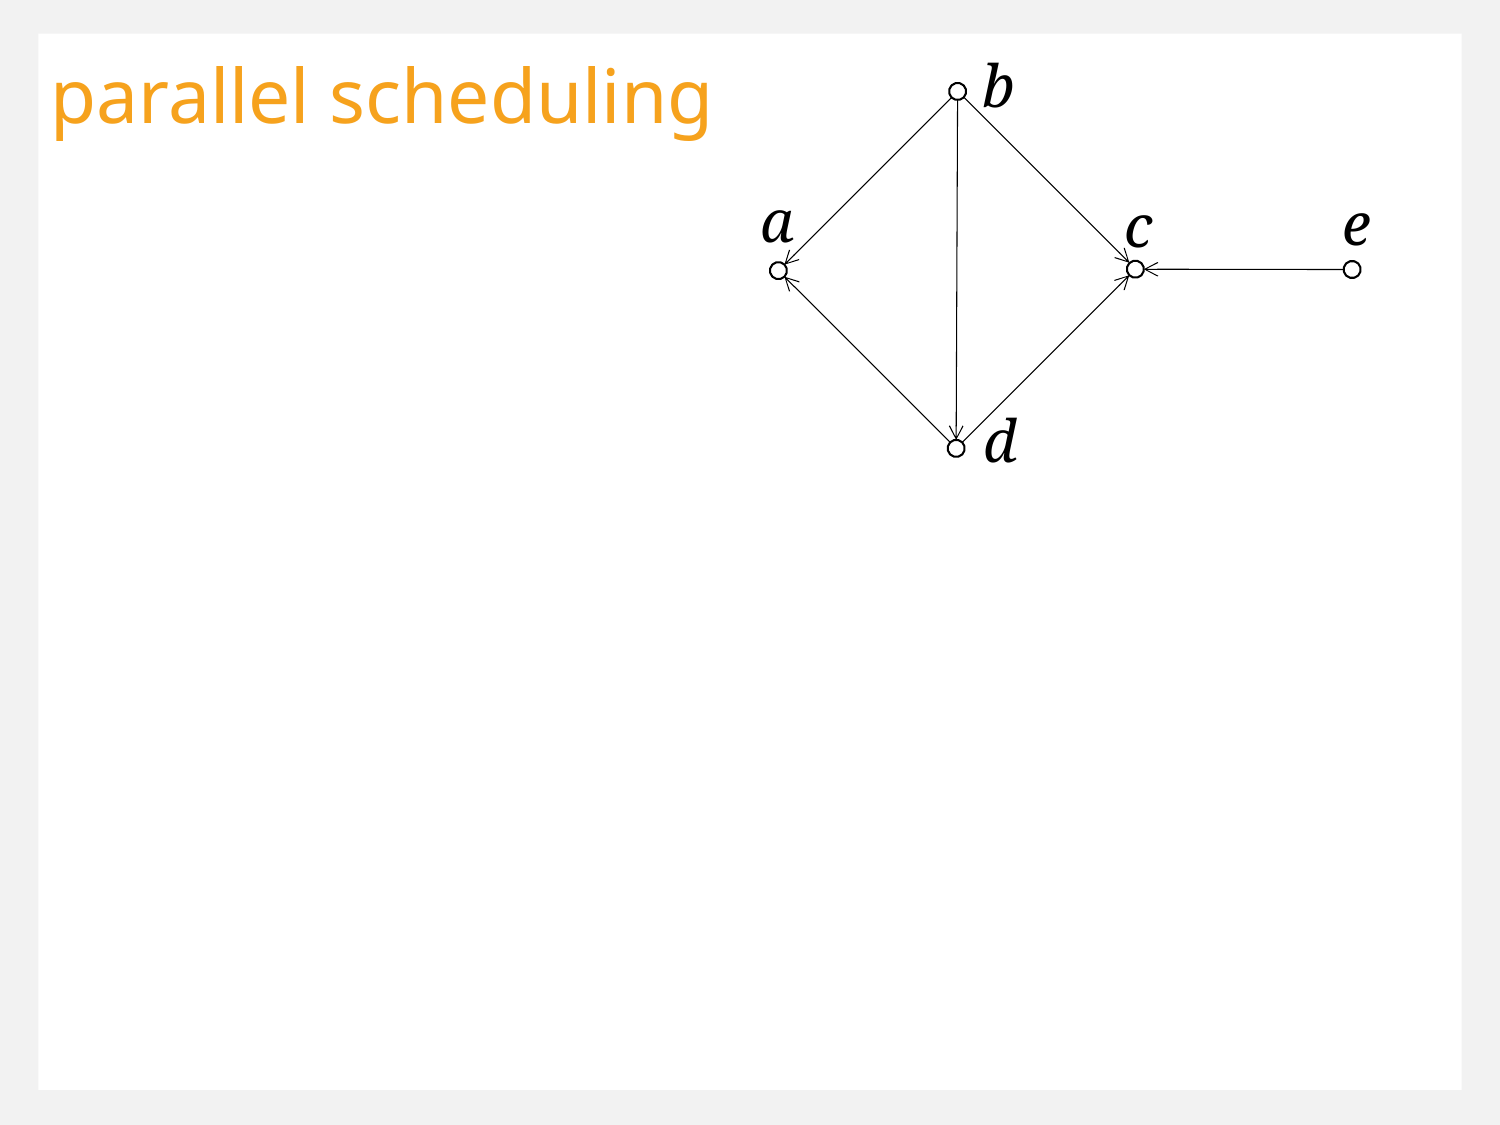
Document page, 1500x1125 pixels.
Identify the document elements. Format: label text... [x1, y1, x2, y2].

text_box [1342, 265, 1362, 279]
text_box c [1110, 181, 1168, 267]
text_box b [968, 41, 1031, 127]
text_box [946, 439, 966, 458]
text_box parallel scheduling [35, 41, 729, 147]
text_box a [745, 176, 809, 262]
text_box e [1327, 179, 1386, 265]
text_box [1126, 267, 1145, 279]
text_box d [968, 443, 1032, 482]
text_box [837, 360, 962, 391]
text_box [948, 82, 967, 101]
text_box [962, 275, 1130, 443]
text_box [769, 262, 788, 280]
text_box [837, 149, 1077, 359]
